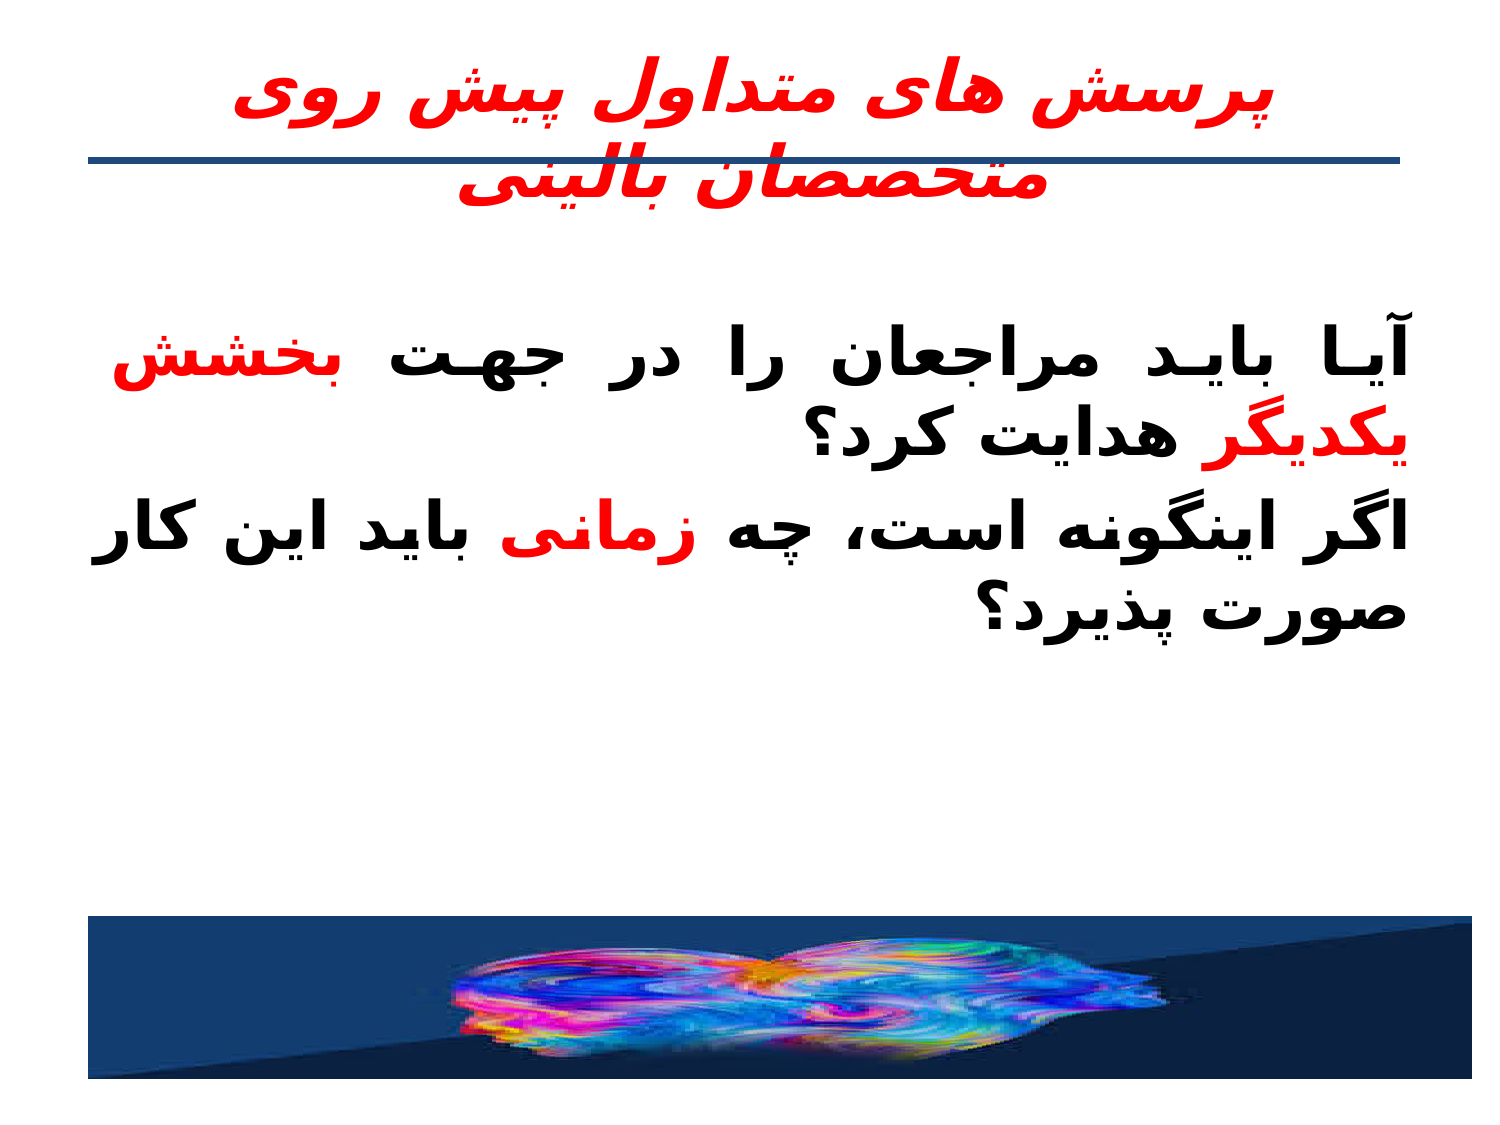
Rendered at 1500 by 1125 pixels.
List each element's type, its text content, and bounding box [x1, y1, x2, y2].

picture [88, 916, 1473, 1079]
title پرسش های متداول پیش روی متخصصان بالینی [76, 30, 1427, 208]
list آیا باید مراجعان را در جهت بخشش یکدیگر هدایت کرد؟ اگر اینگونه است، چه زمانی باید این کار صورت پذیرد؟ [76, 208, 1427, 951]
